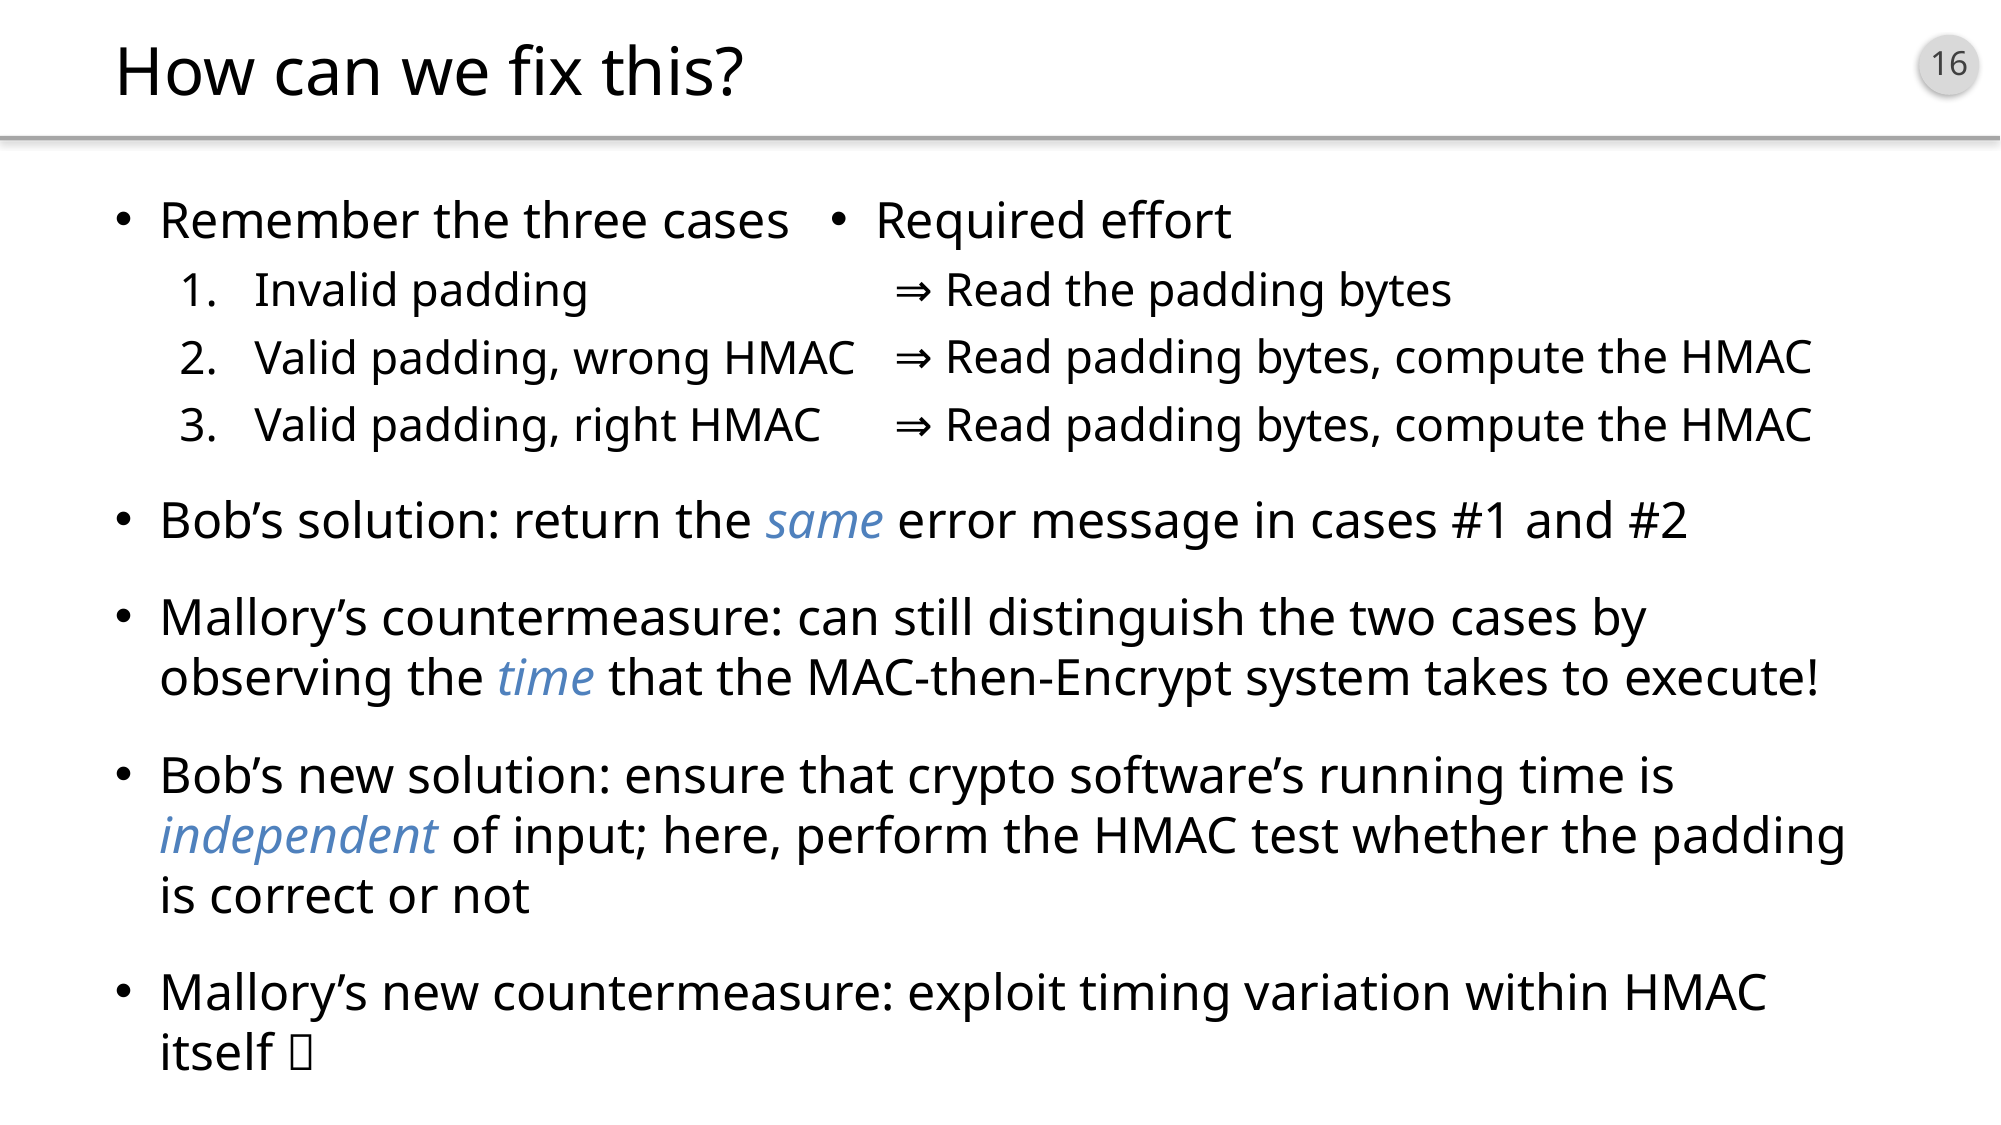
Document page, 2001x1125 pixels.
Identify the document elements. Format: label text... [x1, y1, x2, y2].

title How can we fix this? [99, 24, 1900, 114]
list Remember the three cases Invalid padding Valid padding, wrong HMAC Valid padding, right HMAC Bob’s solution: return the same error message in cases #1 and #2 Mallory’s countermeasure: can still distinguish the two cases by observing the time that the MAC-then-Encrypt system takes to execute! Bob’s new solution: ensure that crypto software’s running time is independent of input; here, perform the HMAC test whether the padding is correct or not Mallory’s new countermeasure: exploit timing variation within HMAC itself  [99, 180, 1900, 1044]
text_box Required effort ⇒ Read the padding bytes ⇒ Read padding bytes, compute the HMAC ⇒ Read padding bytes, compute the HMAC [814, 180, 1900, 480]
